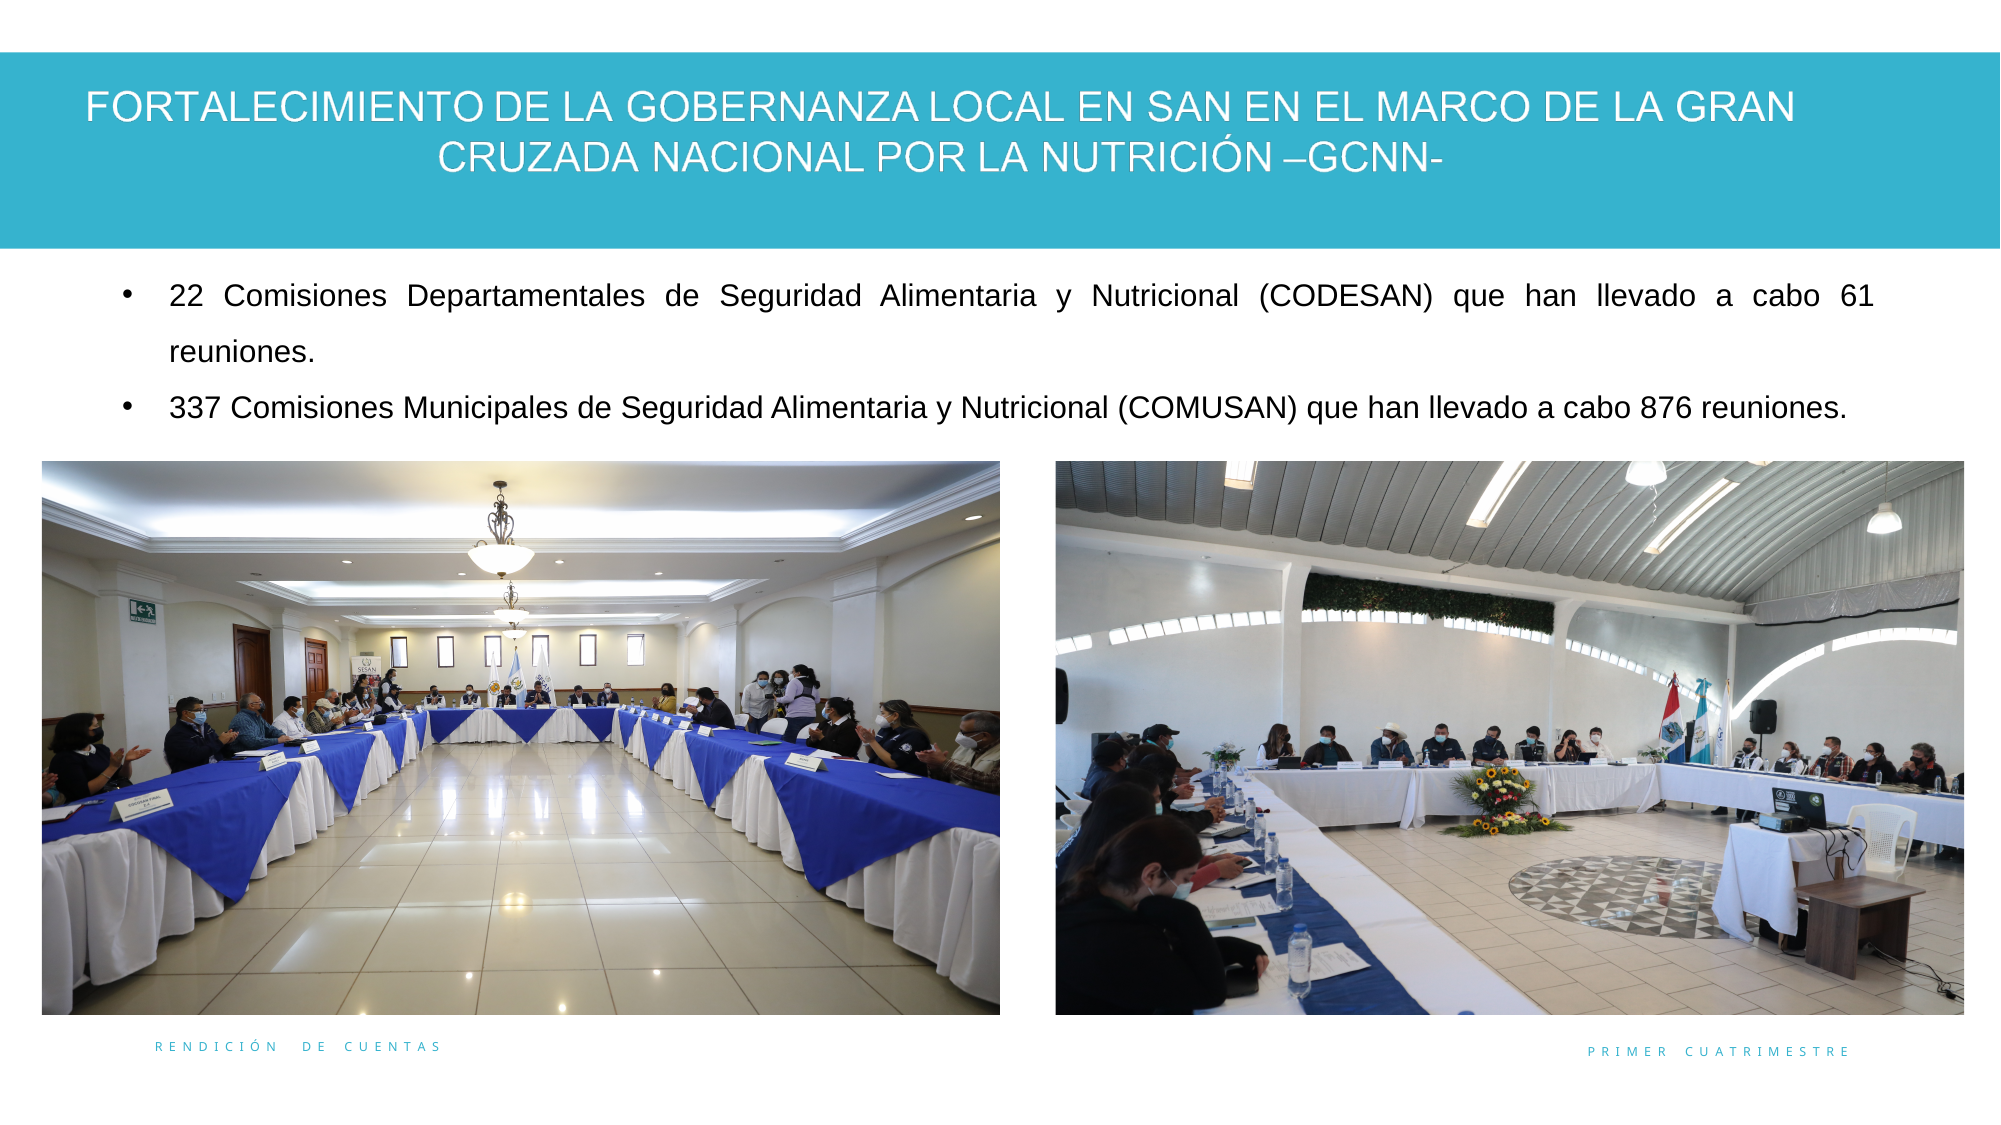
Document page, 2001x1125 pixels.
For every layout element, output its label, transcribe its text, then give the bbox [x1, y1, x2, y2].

picture [38, 68, 1843, 208]
picture [41, 461, 1001, 1015]
picture [1055, 461, 1965, 1015]
text_box [0, 52, 2000, 249]
text_box 22 Comisiones Departamentales de Seguridad Alimentaria y Nutricional (CODESAN) que han llevado a cabo 61 reuniones. 337 Comisiones Municipales de Seguridad Alimentaria y Nutricional (COMUSAN) que han llevado a cabo 876 reuniones. [107, 249, 1893, 433]
